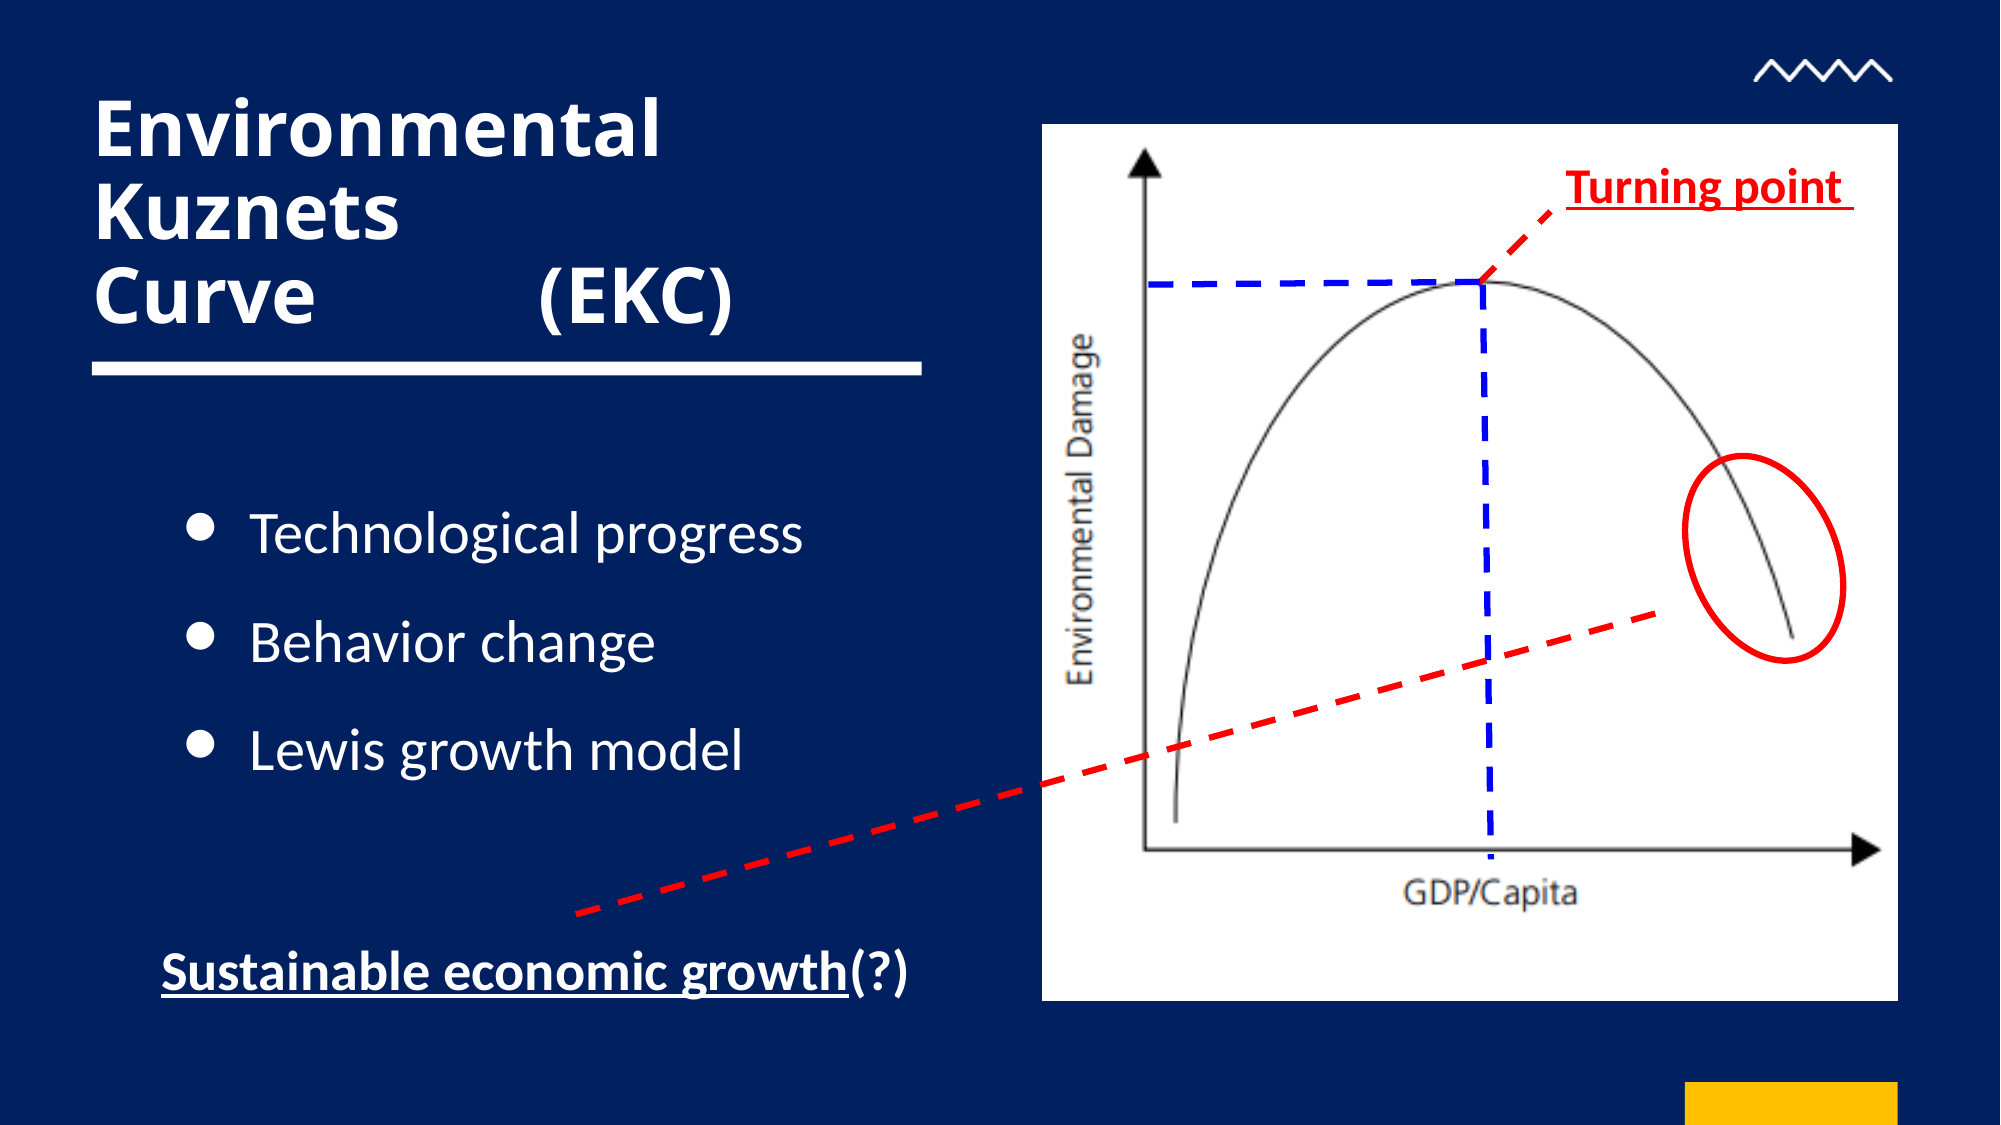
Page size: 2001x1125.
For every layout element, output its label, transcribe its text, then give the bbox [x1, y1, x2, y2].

text_box [1684, 1082, 1898, 1125]
picture [1749, 58, 1898, 83]
text_box Technological progress Behavior change Lewis growth model [159, 441, 922, 798]
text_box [559, 586, 1698, 920]
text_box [1477, 211, 1551, 285]
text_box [1146, 281, 1481, 285]
text_box Turning point [1904, 138, 1909, 229]
picture [1042, 123, 1898, 1002]
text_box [1482, 284, 1492, 585]
text_box Environmental Kuznets Curve (EKC) [77, 81, 904, 348]
text_box [91, 361, 922, 376]
text_box Sustainable economic growth(?) [146, 918, 973, 1017]
